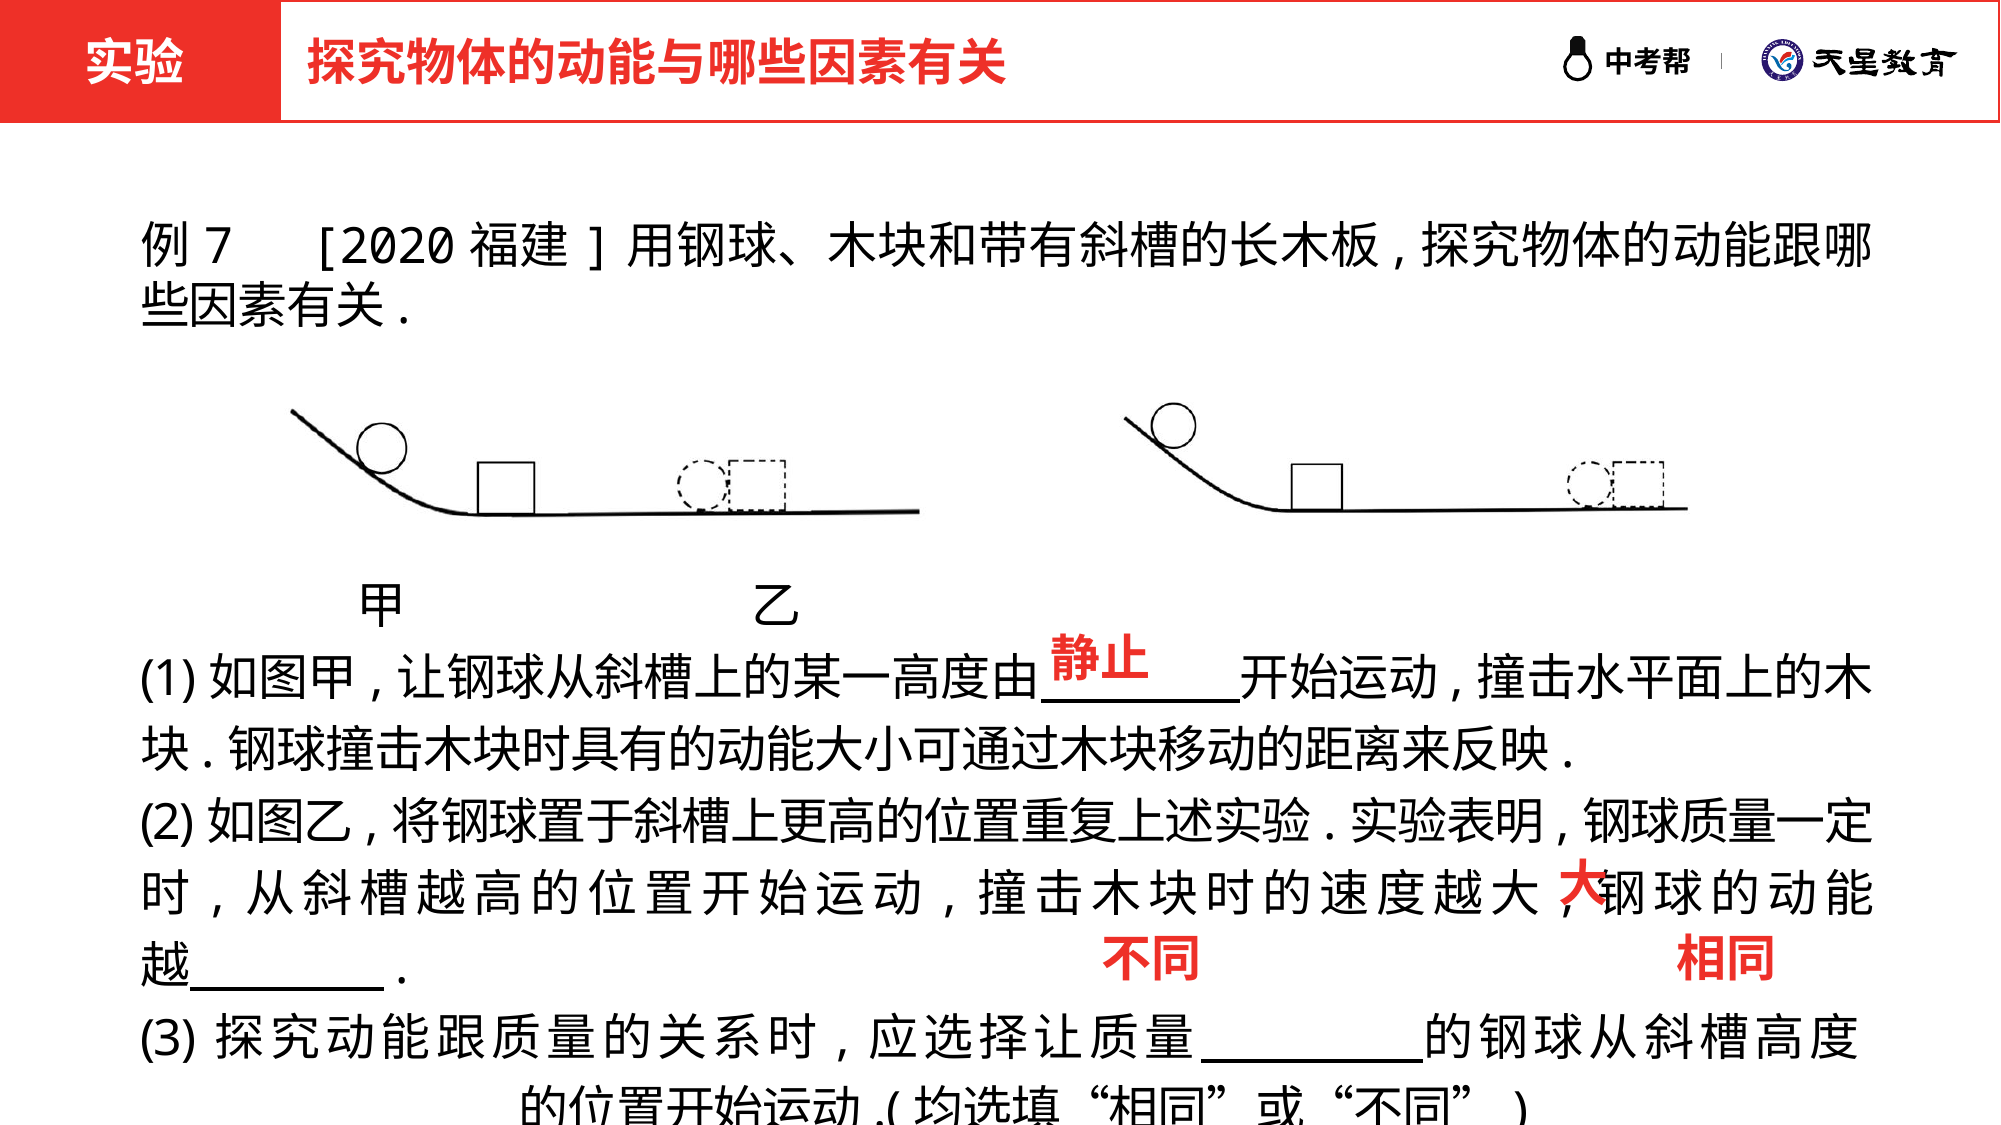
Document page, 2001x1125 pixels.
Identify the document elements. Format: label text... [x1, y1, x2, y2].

text_box 不同 [1086, 919, 1254, 995]
text_box 实验 [1, 0, 280, 122]
text_box 探究物体的动能与哪些因素有关 [276, 0, 2000, 123]
text_box 静止 [1035, 619, 1215, 694]
text_box 例7 [2020福建]用钢球、木块和带有斜槽的长木板,探究物体的动能跟哪些因素有关. 甲 乙 (1)如图甲,让钢球从斜槽上的某一高度由 开始运动,撞击水平面上的木块.钢球撞击木块时具有的动能大小可通过木块移动的距离来反映. (2)如图乙,将钢球置于斜槽上更高的位置重复上述实验.实验表明,钢球质量一定时,从斜槽越高的位置开始运动,撞击木块时的速度越大,钢球的动能越 . (3)探究动能跟质量的关系时,应选择让质量 的钢球从斜槽高度________ 的位置开始运动.(均选填“相同”或“不同”) [125, 206, 1887, 1125]
picture [276, 393, 933, 523]
text_box 相同 [1661, 919, 1830, 995]
text_box 大 [1543, 844, 1623, 919]
picture [1113, 395, 1712, 523]
